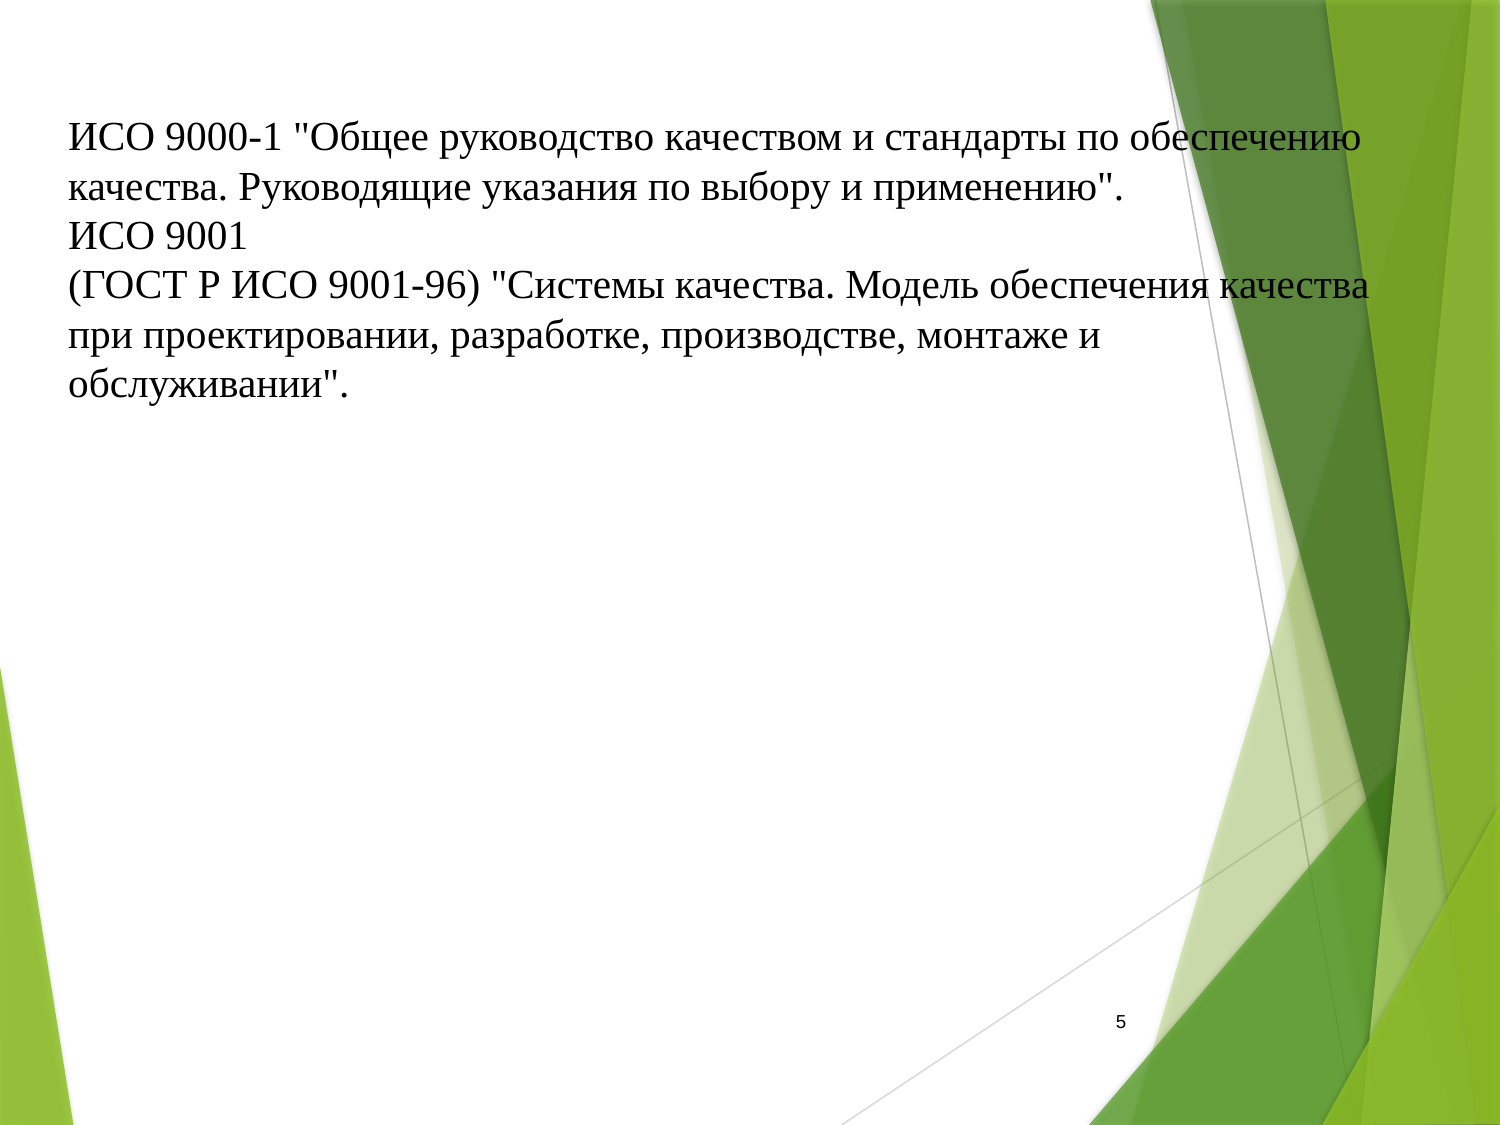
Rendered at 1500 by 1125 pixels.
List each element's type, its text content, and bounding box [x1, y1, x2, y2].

slide_number 5 [1057, 991, 1142, 1051]
title ИСО 9000-1 "Общее руководство качеством и стандарты по обеспечению качества. Руководящие указания по выбору и применению". ИСО 9001 (ГОСТ Р ИСО 9001-96) "Системы качества. Модель обеспечения качества при проектировании, разработке, производстве, монтаже и обслуживании". [53, 101, 1391, 490]
